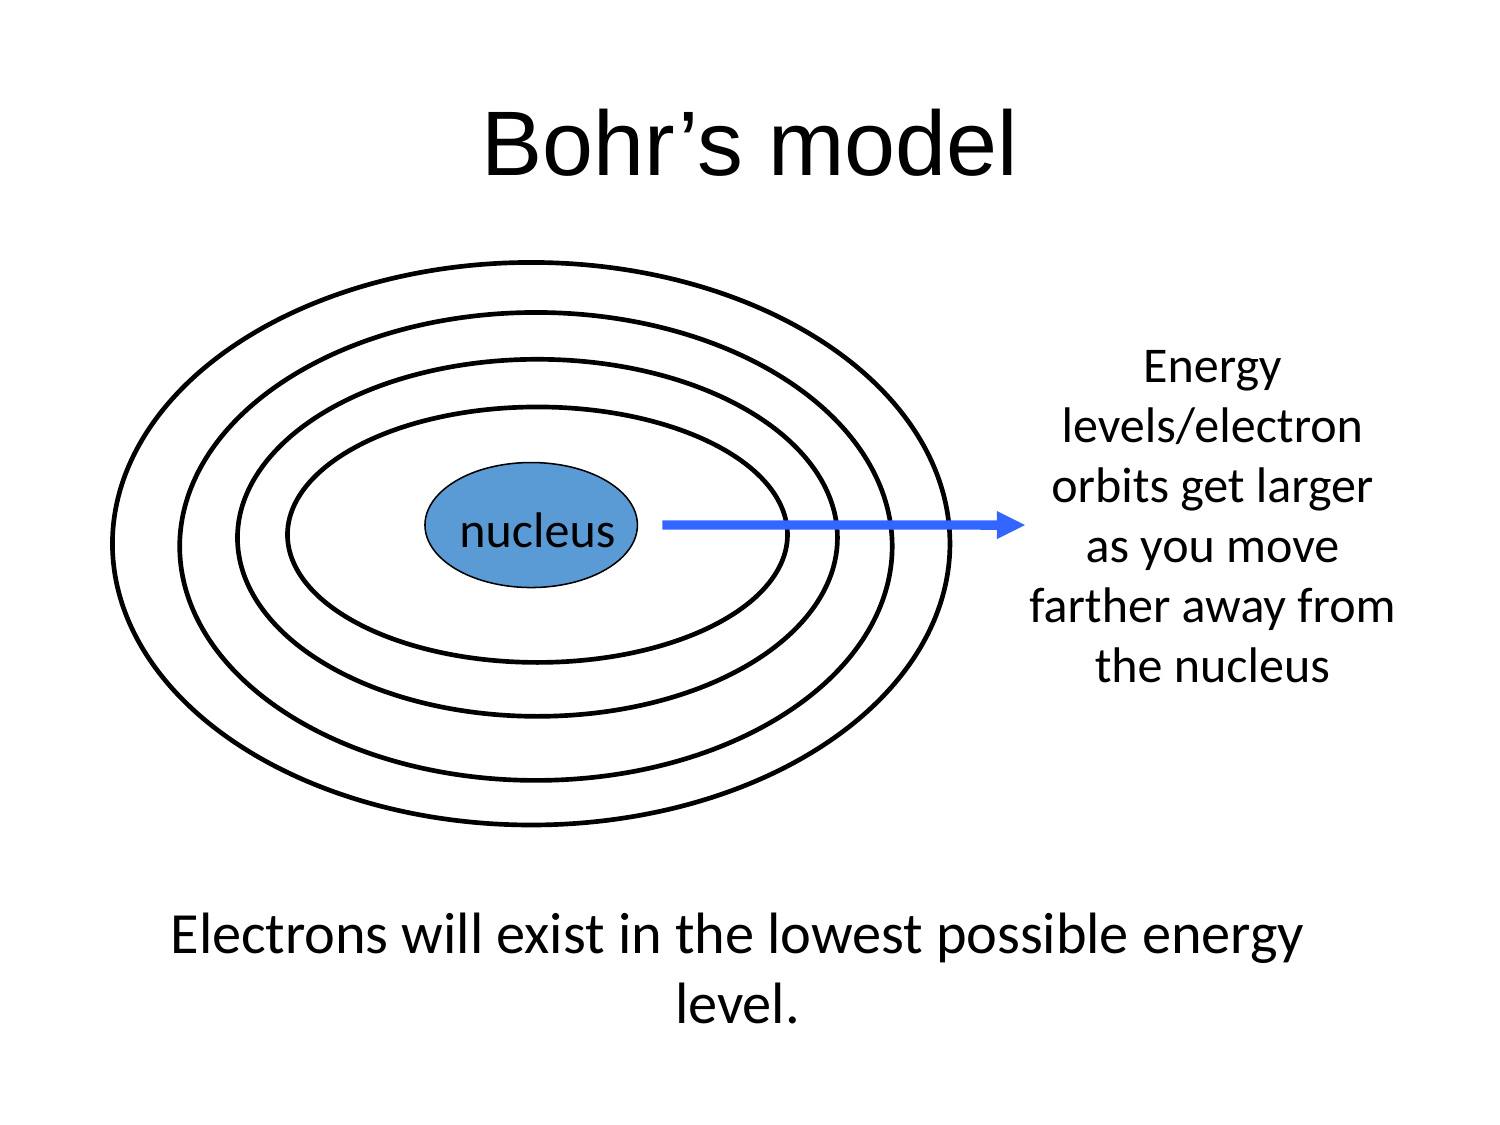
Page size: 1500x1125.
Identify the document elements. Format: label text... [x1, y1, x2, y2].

text_box [112, 262, 950, 826]
text_box Energy levels/electron orbits get larger as you move farther away from the nucleus [1012, 324, 1413, 700]
text_box Bohr’s model [74, 45, 1425, 233]
text_box [662, 518, 1025, 532]
text_box Electrons will exist in the lowest possible energy level. [125, 887, 1350, 1043]
text_box nucleus [424, 489, 650, 565]
